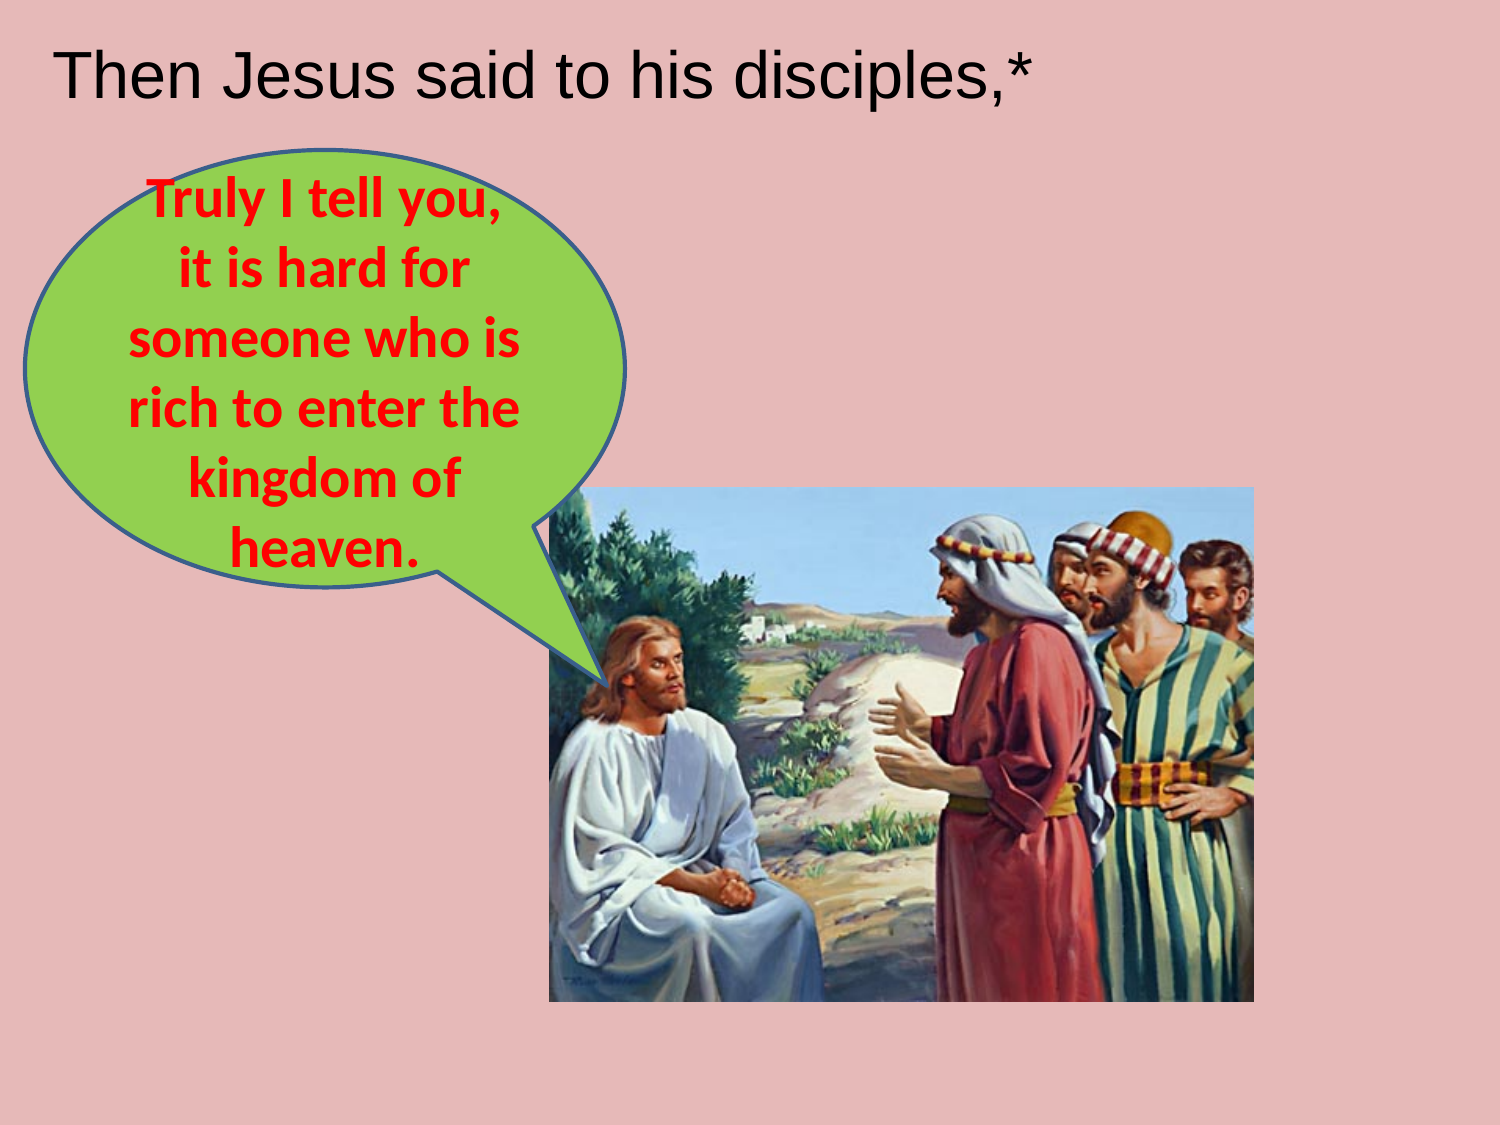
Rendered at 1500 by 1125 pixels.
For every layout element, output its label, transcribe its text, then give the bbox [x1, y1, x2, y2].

text_box Truly I tell you, it is hard for someone who is rich to enter the kingdom of heaven. [22, 147, 628, 646]
text_box Then Jesus said to his disciples,* [37, 24, 1425, 120]
picture [549, 487, 1254, 1002]
